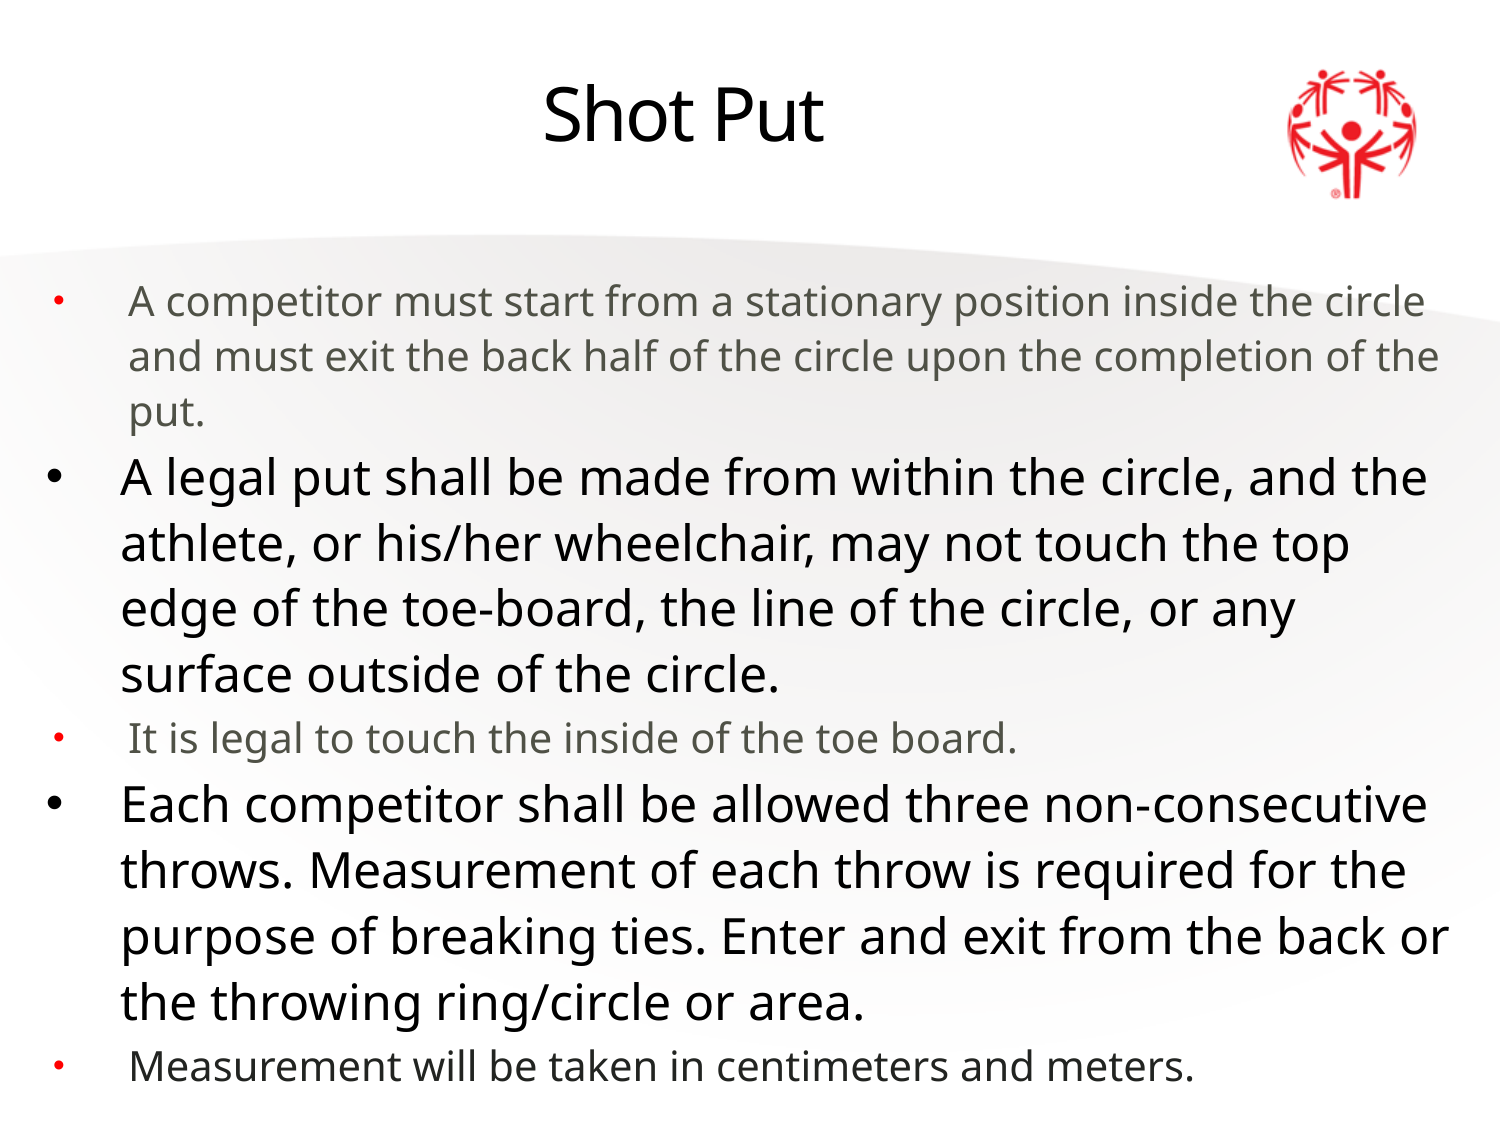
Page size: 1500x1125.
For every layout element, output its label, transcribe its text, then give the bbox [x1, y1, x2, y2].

title Shot Put [100, 37, 1268, 200]
picture [0, 0, 1500, 1125]
text_box A competitor must start from a stationary position inside the circle and must exit the back half of the circle upon the completion of the put. A legal put shall be made from within the circle, and the athlete, or his/her wheelchair, may not touch the top edge of the toe-board, the line of the circle, or any surface outside of the circle. It is legal to touch the inside of the toe board. Each competitor shall be allowed three non-consecutive throws. Measurement of each throw is required for the purpose of breaking ties. Enter and exit from the back or the throwing ring/circle or area. Measurement will be taken in centimeters and meters. [31, 262, 1475, 1100]
